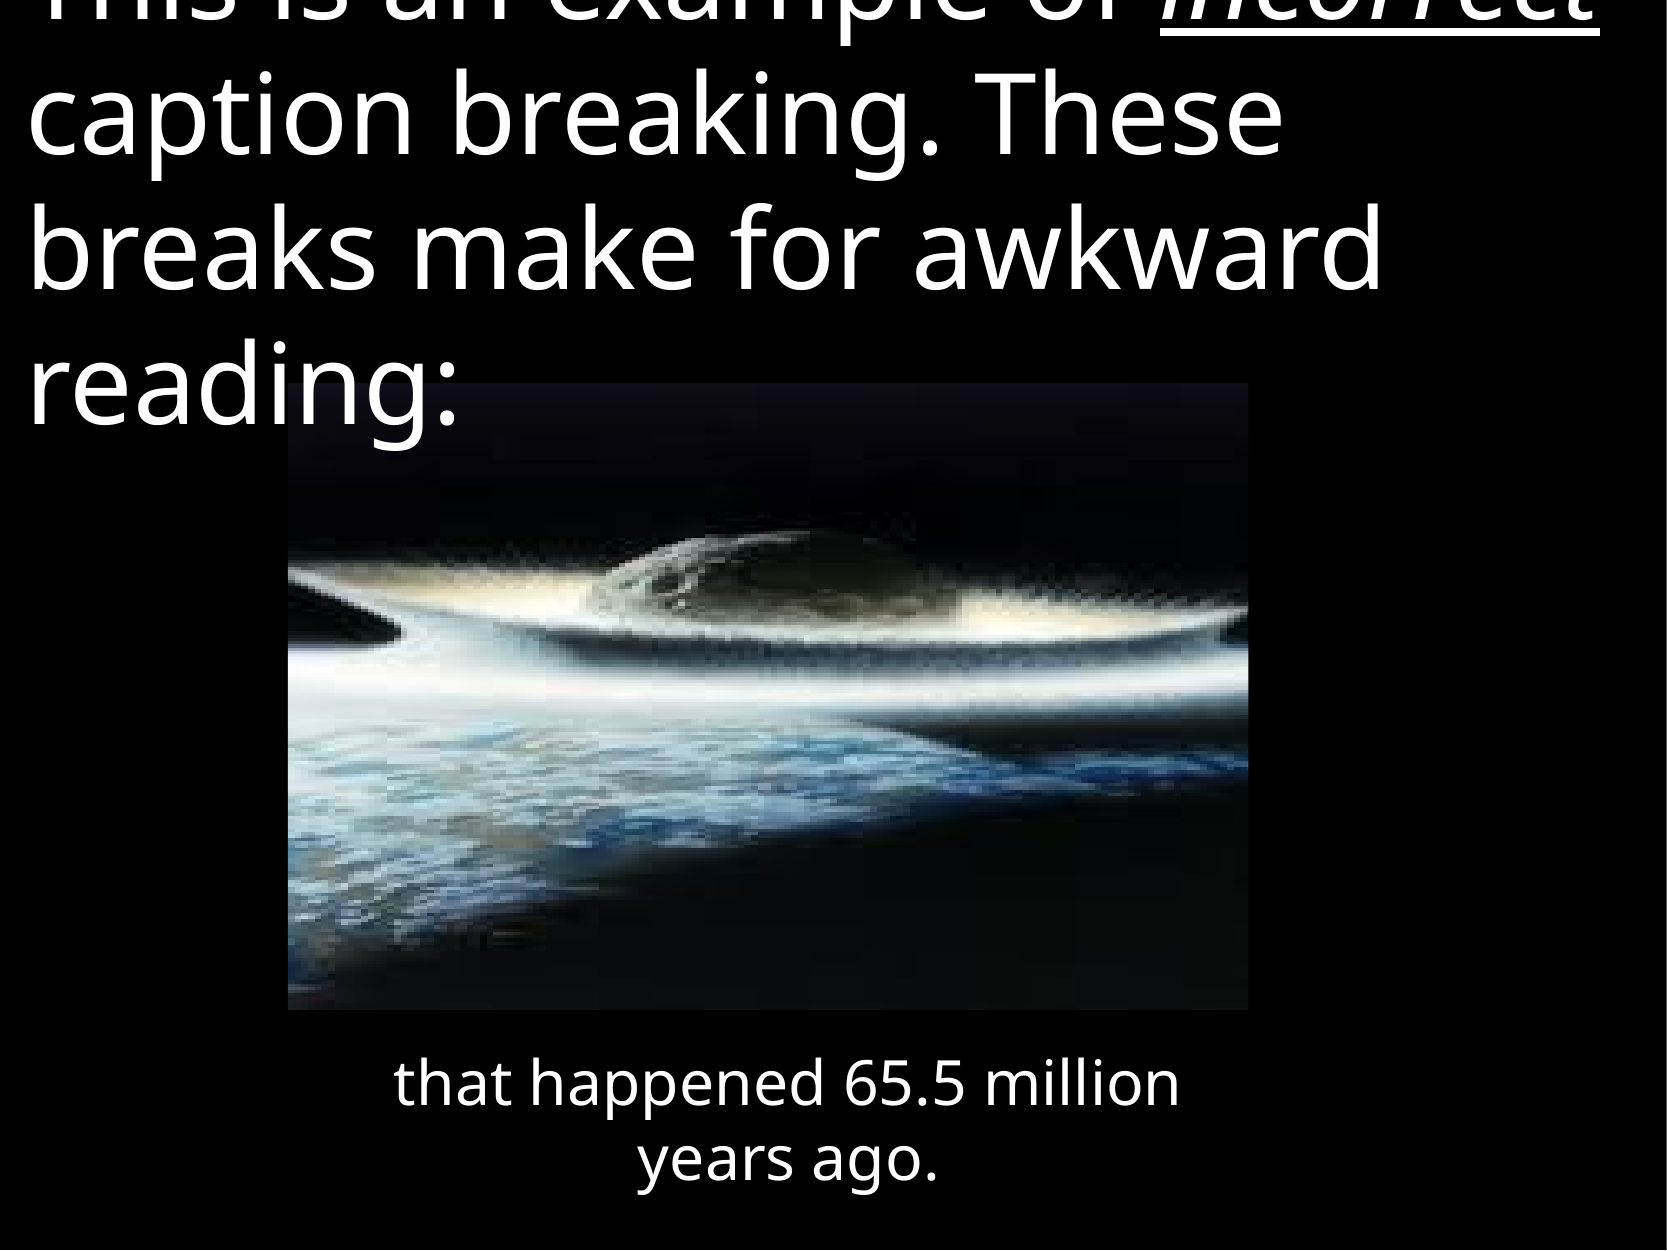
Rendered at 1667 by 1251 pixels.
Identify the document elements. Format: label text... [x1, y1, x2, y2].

picture [287, 383, 1249, 1010]
title This is an example of incorrect caption breaking. These breaks make for awkward reading: [18, 30, 1648, 455]
list that happened 65.5 million years ago. [287, 1036, 1249, 1131]
